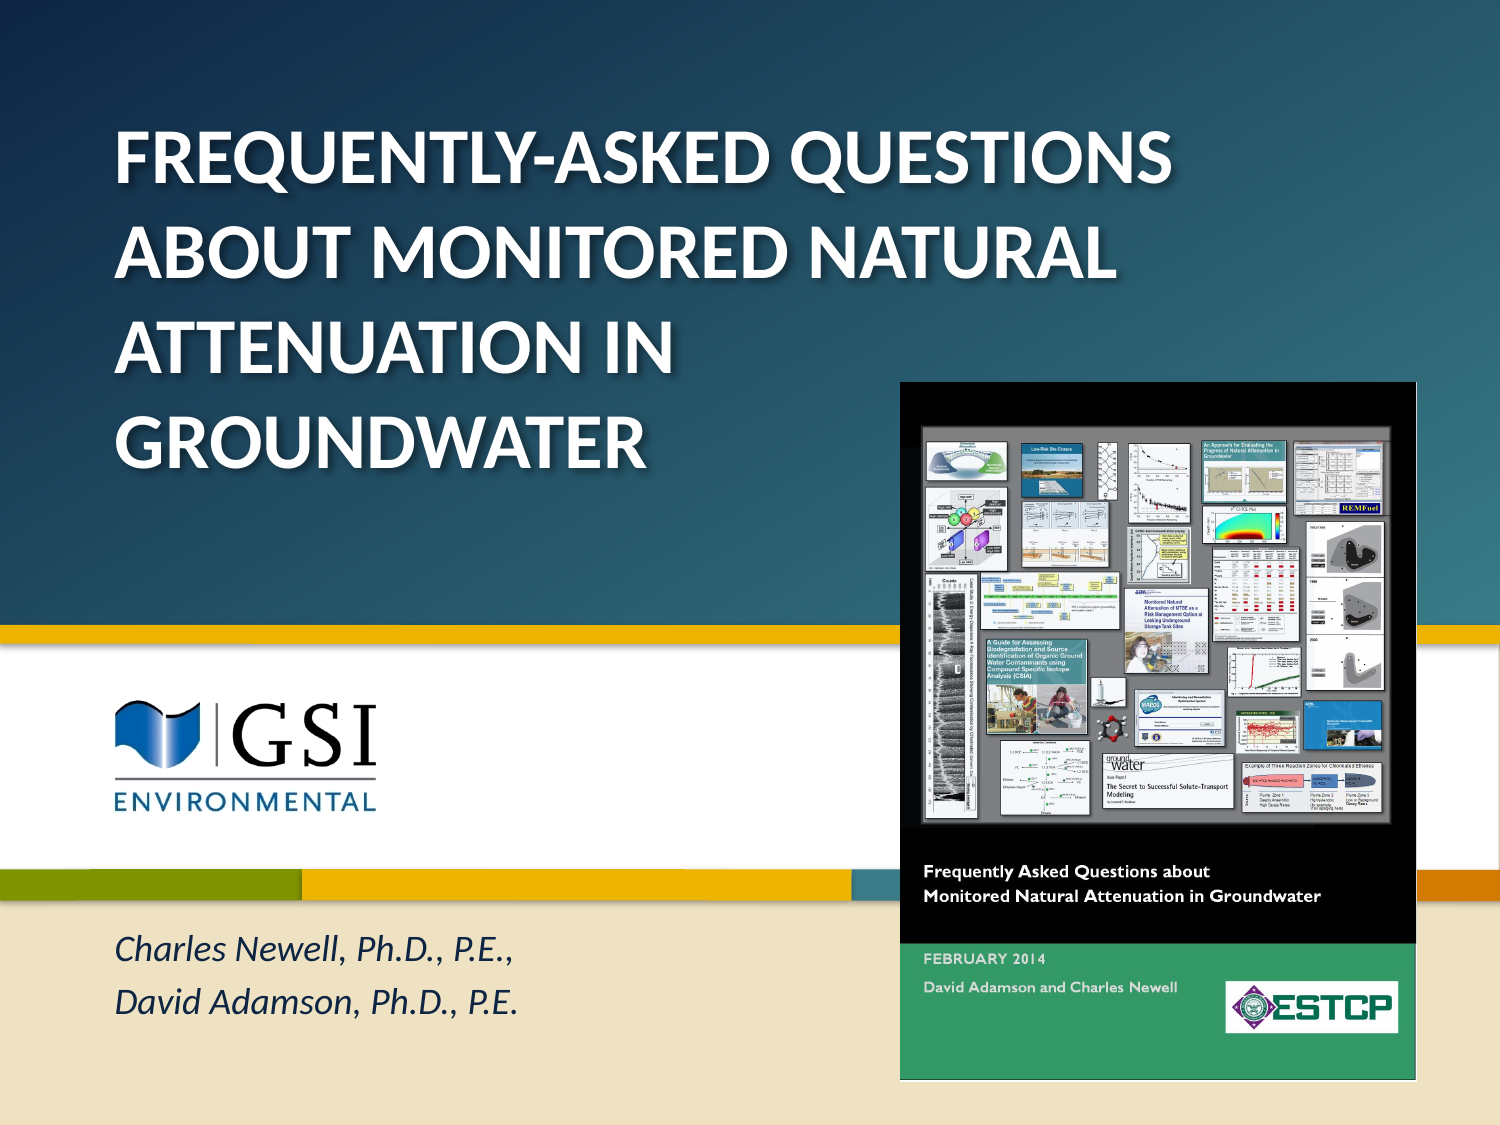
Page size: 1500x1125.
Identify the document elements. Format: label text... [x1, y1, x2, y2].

picture [101, 696, 388, 817]
list Charles Newell, Ph.D., P.E., David Adamson, Ph.D., P.E. [99, 916, 687, 1032]
picture [899, 381, 1417, 1082]
title Frequently-Asked Questions about monitored Natural attenuation in GROUNDWATER [99, 97, 1238, 400]
